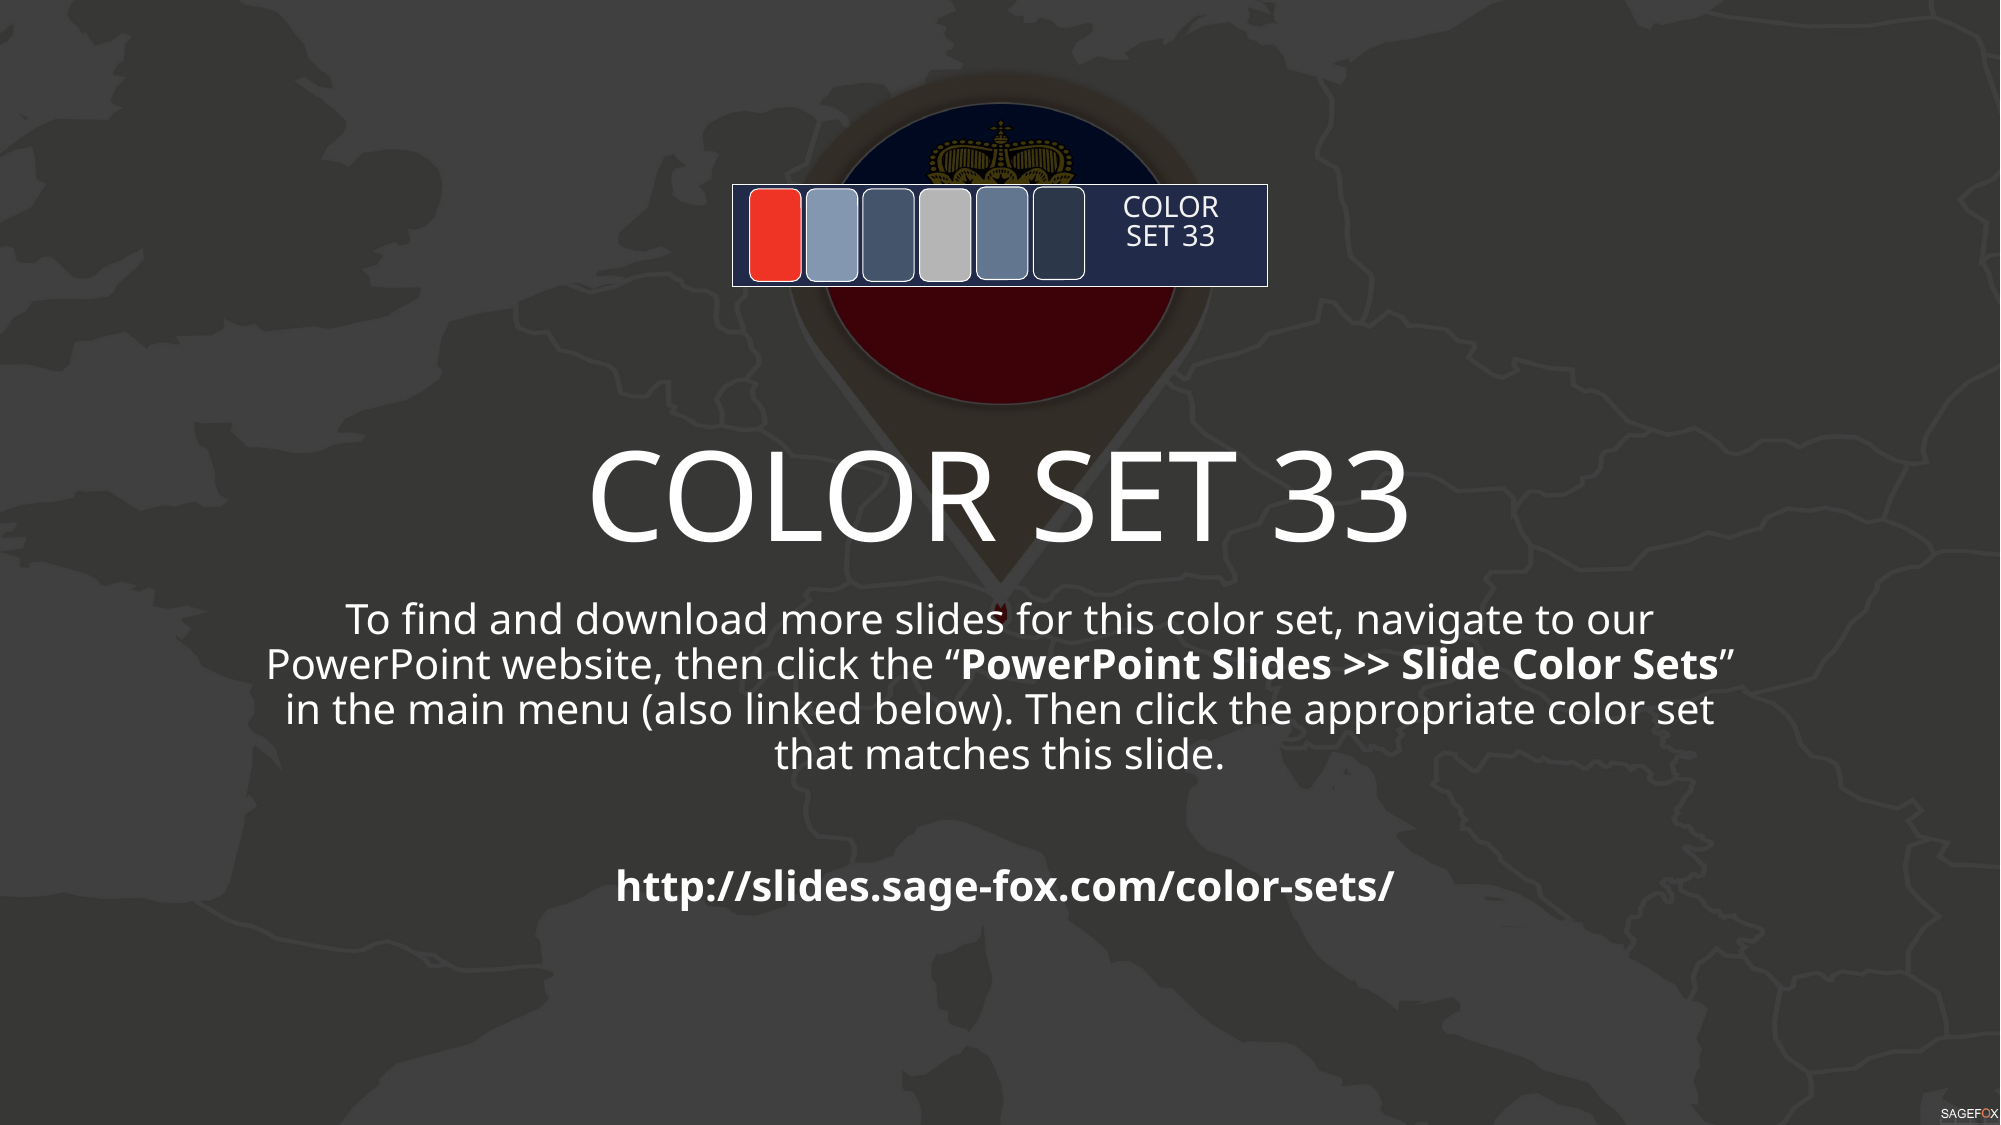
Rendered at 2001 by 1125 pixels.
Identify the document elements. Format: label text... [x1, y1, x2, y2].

title COLOR SET 33 [249, 184, 1750, 576]
subtitle To find and download more slides for this color set, navigate to our PowerPoint website, then click the “PowerPoint Slides >> Slide Color Sets” in the main menu (also linked below). Then click the appropriate color set that matches this slide. http://slides.sage-fox.com/color-sets/ [249, 590, 1750, 863]
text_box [732, 184, 1268, 290]
picture [0, 0, 2001, 1125]
